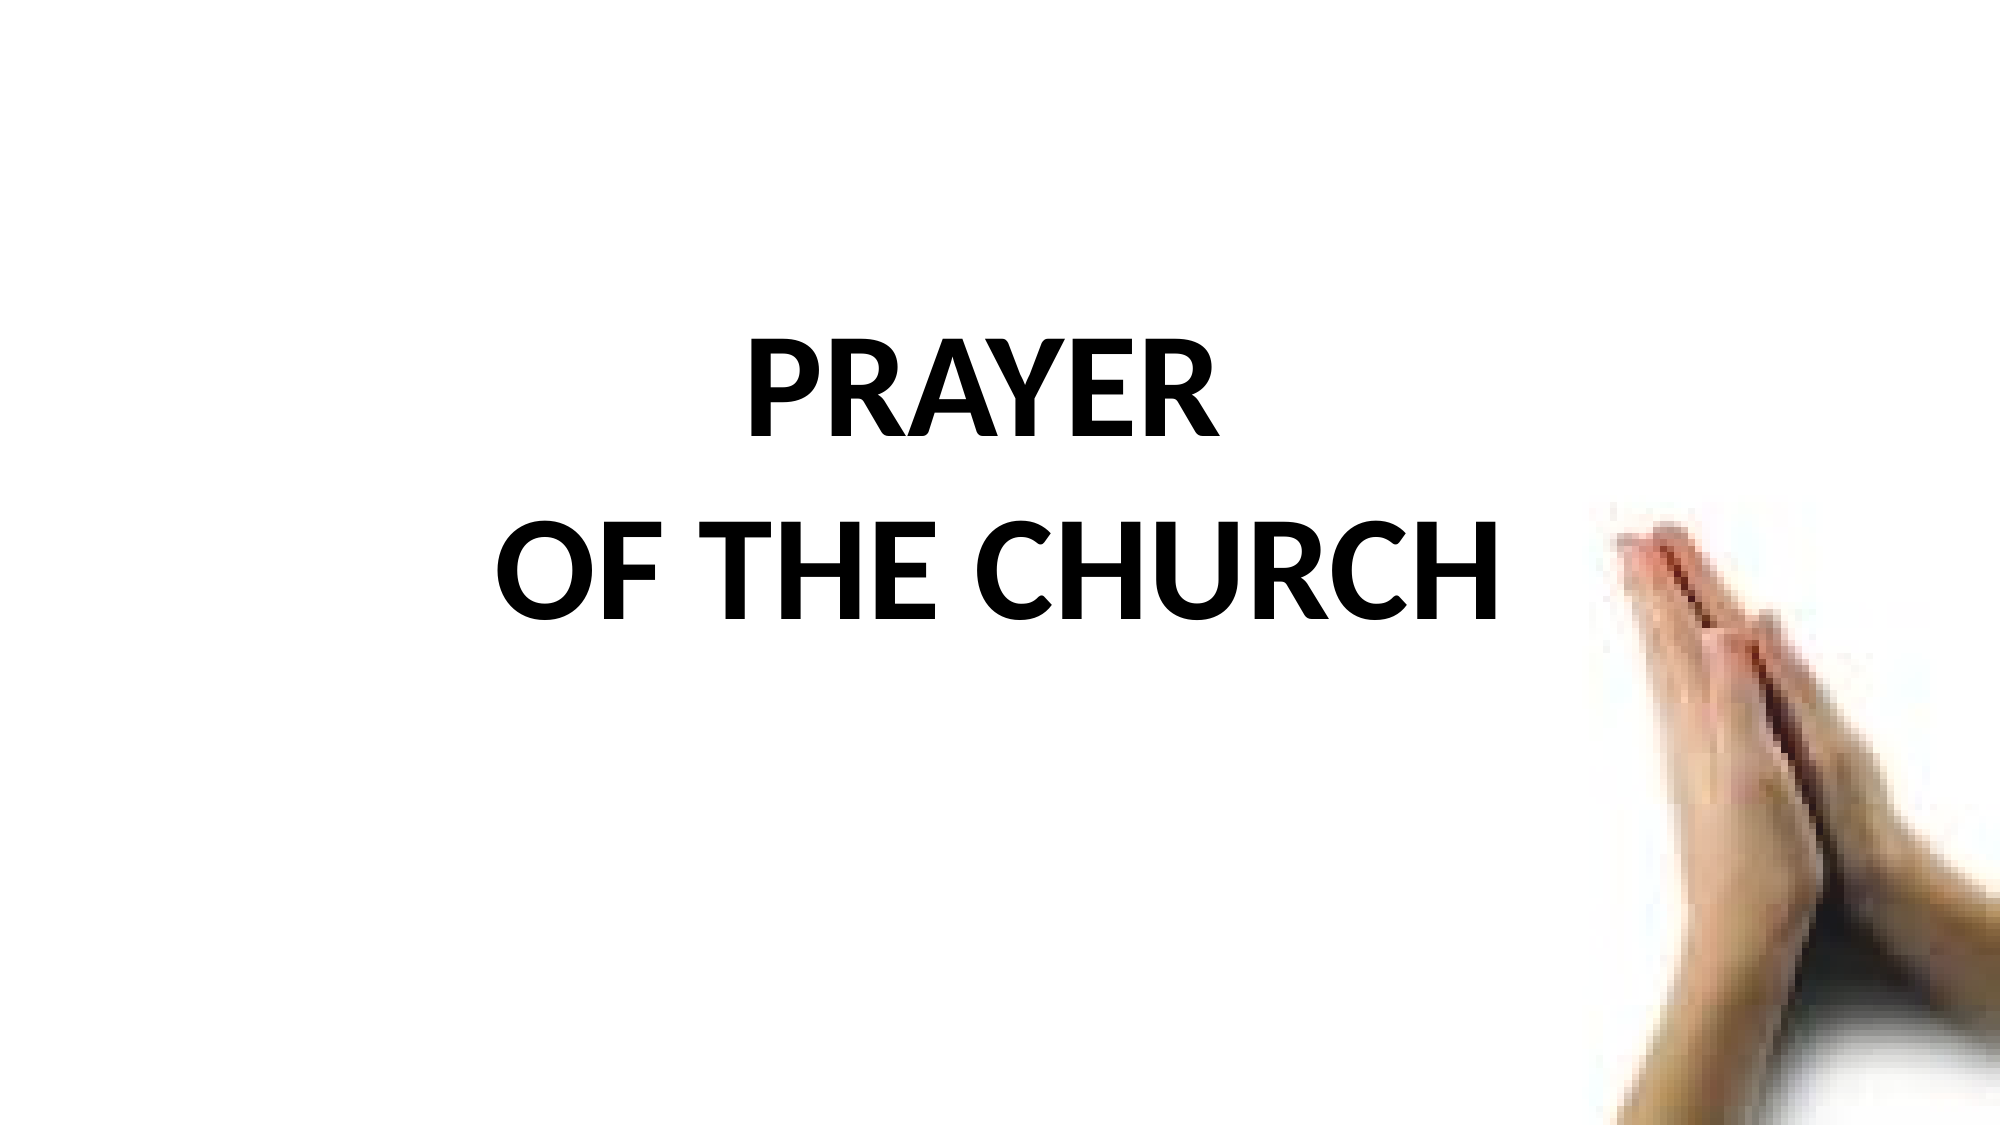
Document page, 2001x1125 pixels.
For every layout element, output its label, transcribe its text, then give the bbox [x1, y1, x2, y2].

list PRAYER OF THE CHURCH [137, 299, 1863, 1014]
